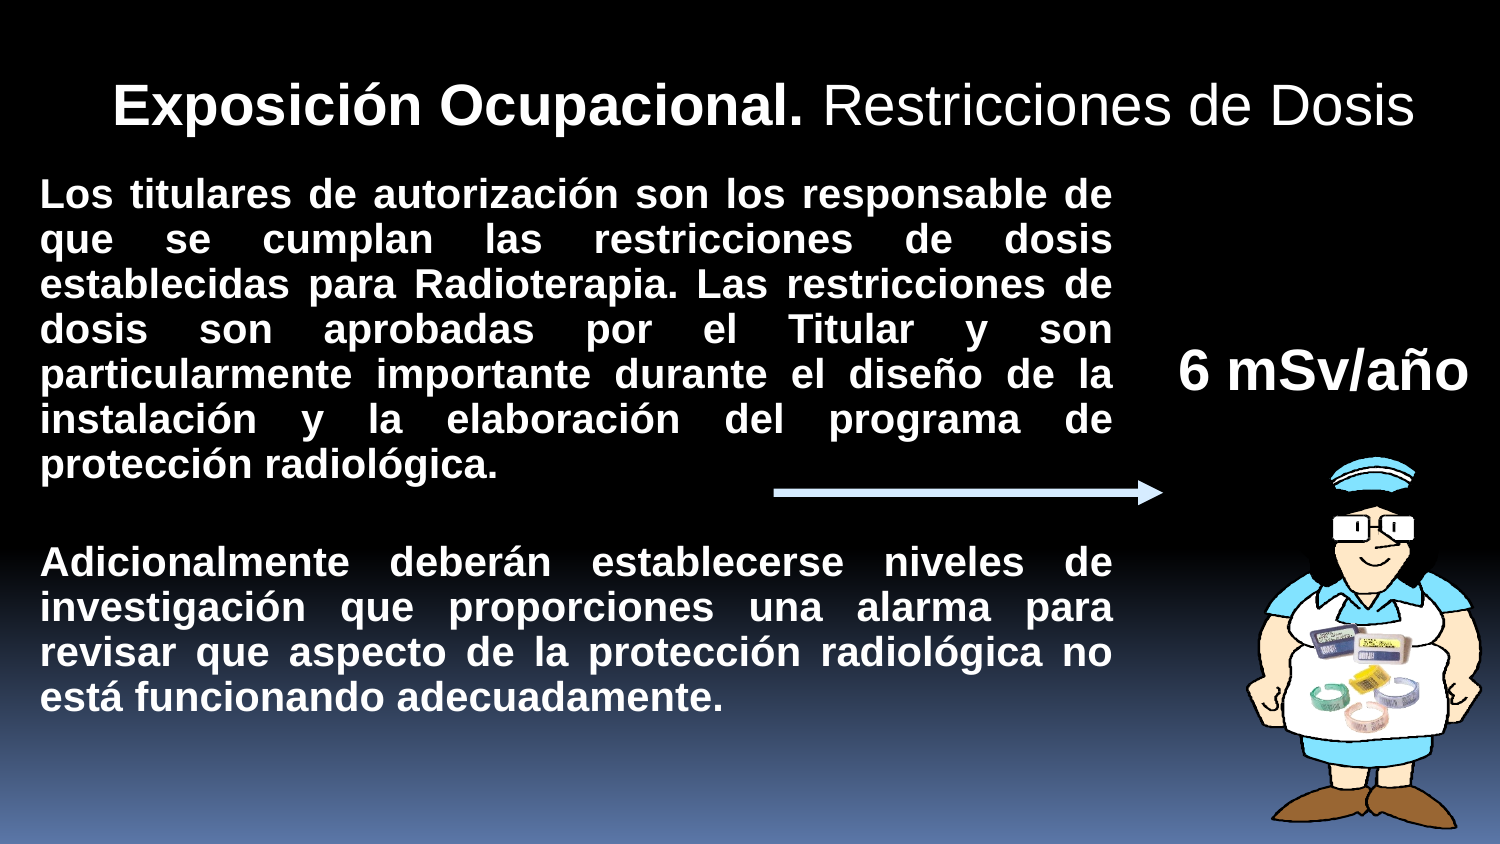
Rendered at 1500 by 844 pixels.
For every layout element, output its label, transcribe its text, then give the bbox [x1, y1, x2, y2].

text_box 6 mSv/año [1163, 324, 1500, 410]
text_box Exposición Ocupacional. Restricciones de Dosis [41, 60, 1488, 145]
text_box [773, 486, 1164, 499]
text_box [1245, 454, 1483, 830]
text_box Los titulares de autorización son los responsable de que se cumplan las restricciones de dosis establecidas para Radioterapia. Las restricciones de dosis son aprobadas por el Titular y son particularmente importante durante el diseño de la instalación y la elaboración del programa de protección radiológica. Adicionalmente deberán establecerse niveles de investigación que proporciones una alarma para revisar que aspecto de la protección radiológica no está funcionando adecuadamente. [24, 165, 1129, 729]
